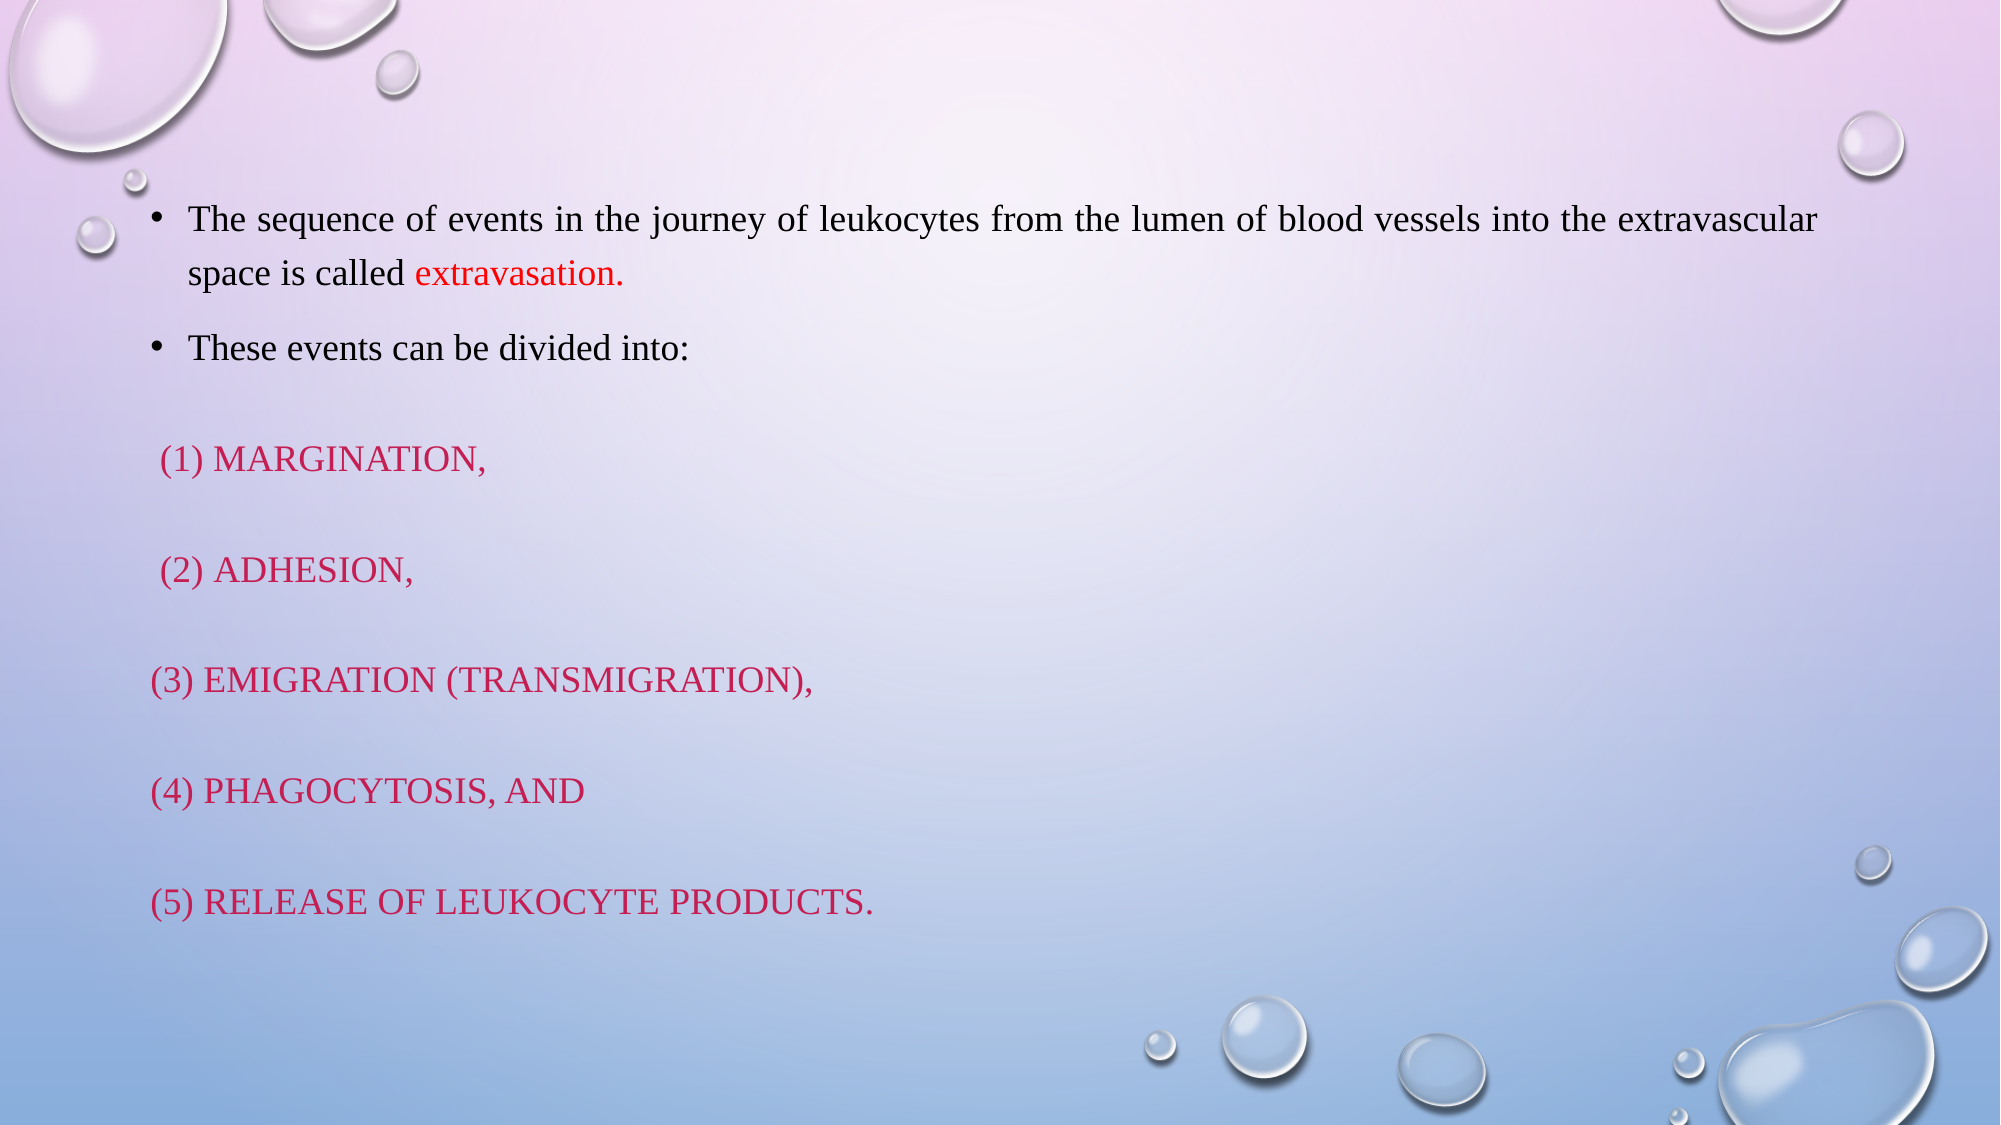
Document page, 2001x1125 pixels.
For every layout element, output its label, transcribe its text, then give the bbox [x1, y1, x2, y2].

list The sequence of events in the journey of leukocytes from the lumen of blood vessels into the extravascular space is called extravasation. These events can be divided into: (1) margination, (2) adhesion, (3) emigration (transmigration), (4) phagocytosis, and (5) release of leukocyte products. [135, 177, 1836, 934]
picture [0, 0, 2000, 1125]
